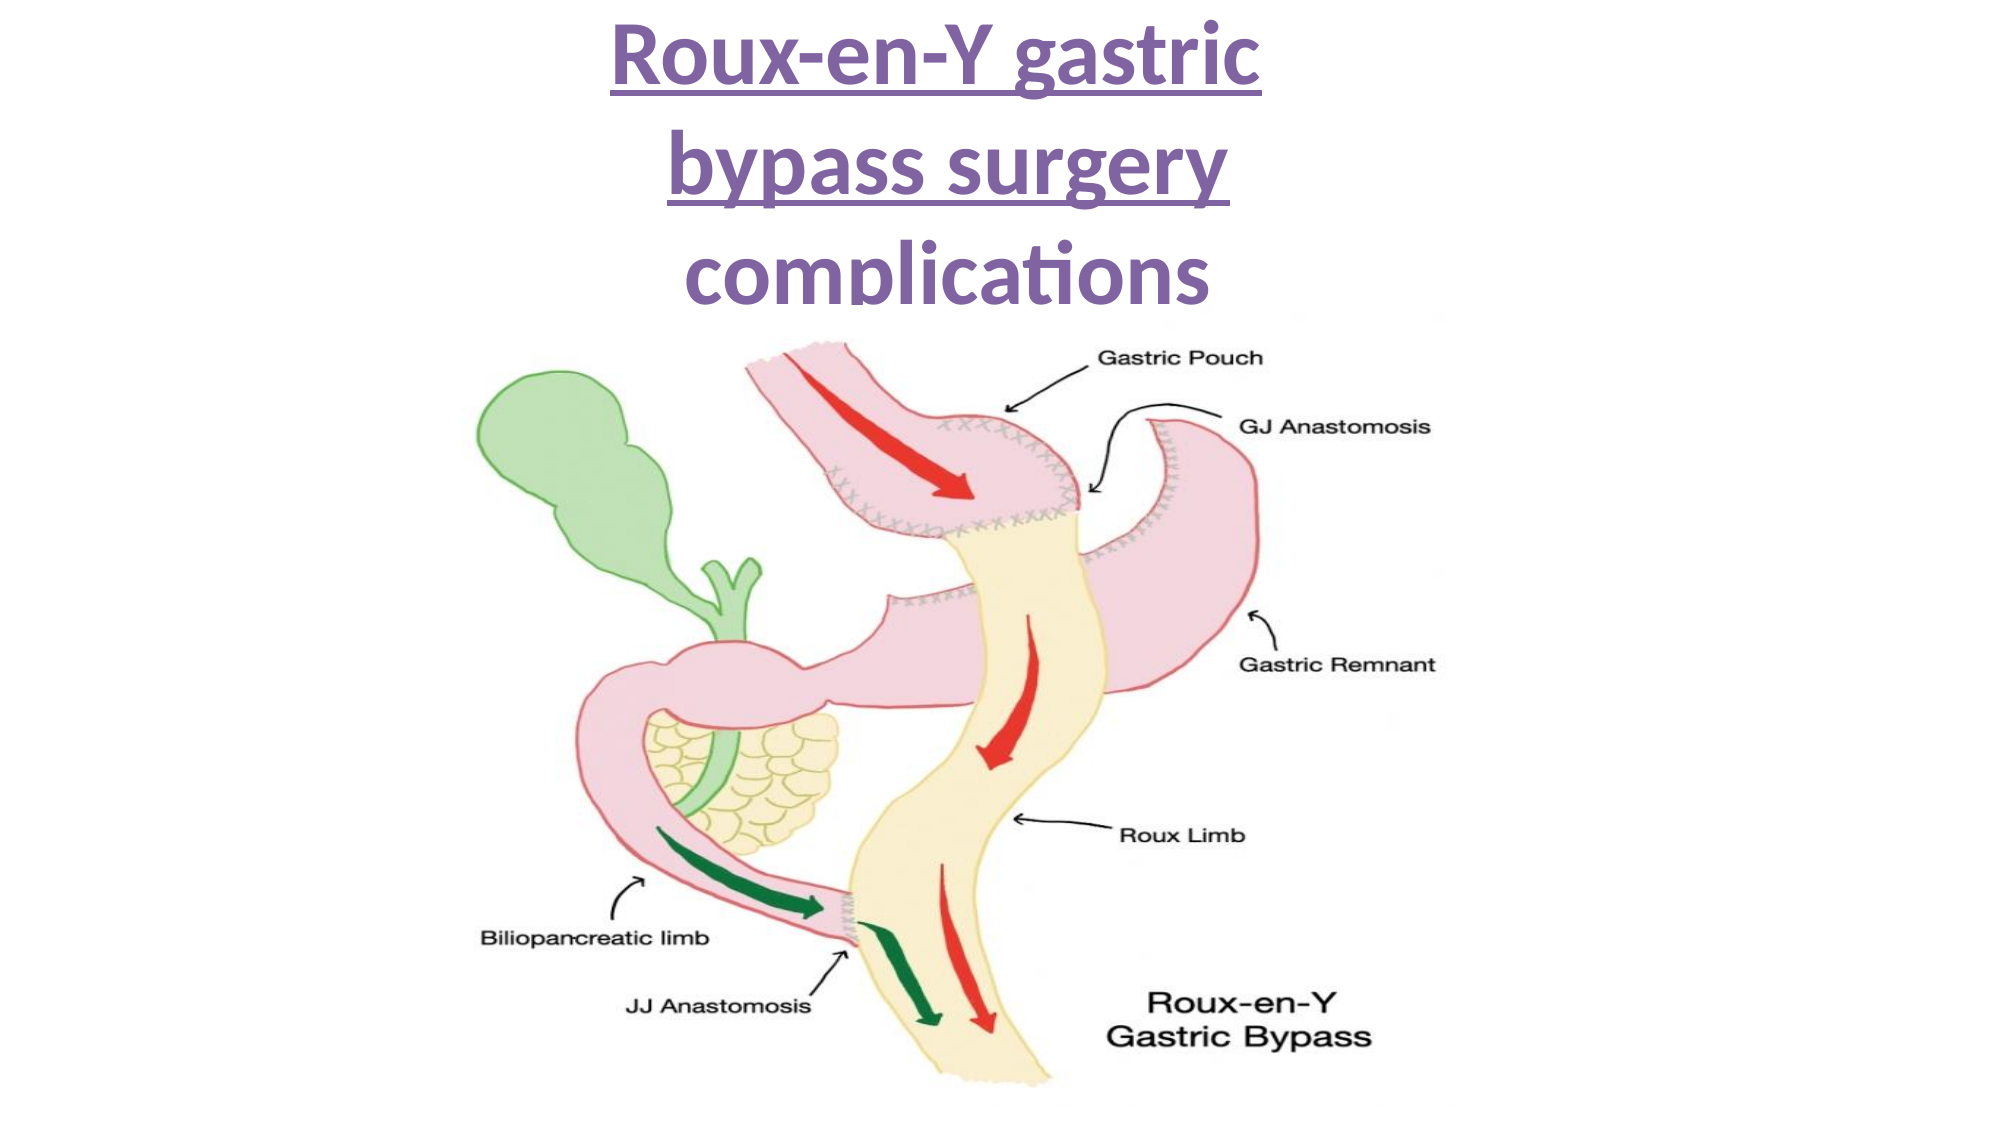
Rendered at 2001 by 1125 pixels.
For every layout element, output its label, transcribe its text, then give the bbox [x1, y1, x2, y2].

picture [416, 305, 1539, 1106]
title Roux-en-Y gastric bypass surgery complications [476, 0, 1420, 304]
